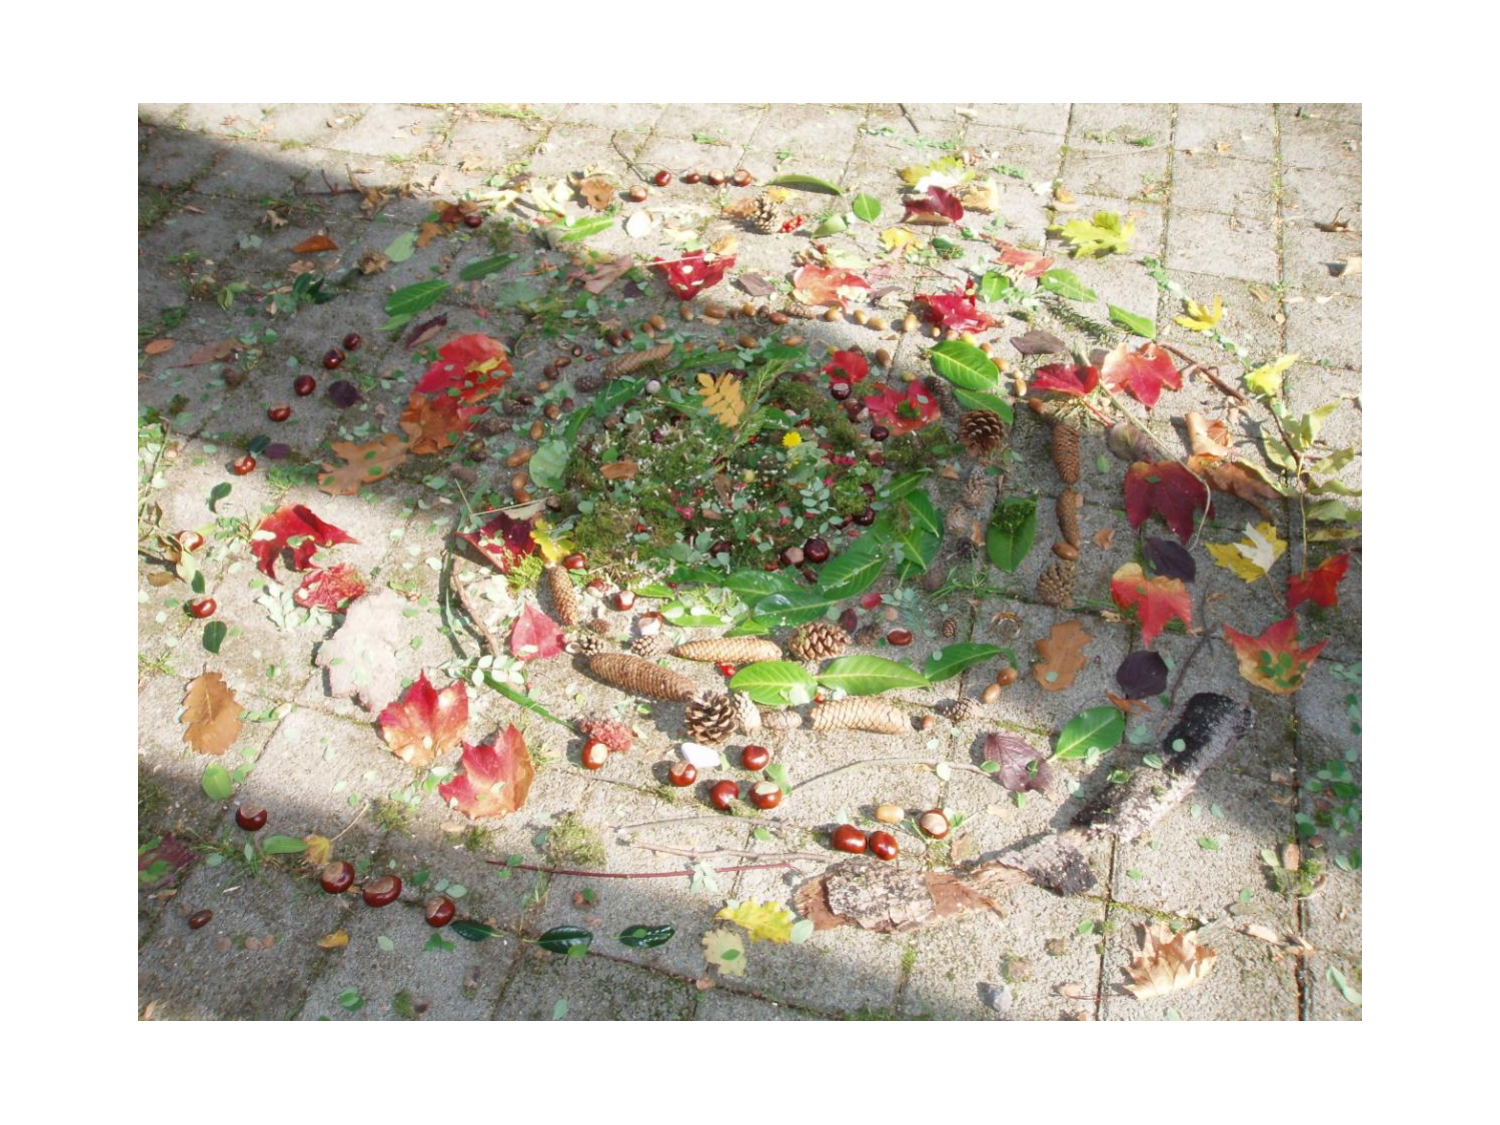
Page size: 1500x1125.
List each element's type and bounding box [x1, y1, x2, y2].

picture [138, 103, 1362, 1022]
